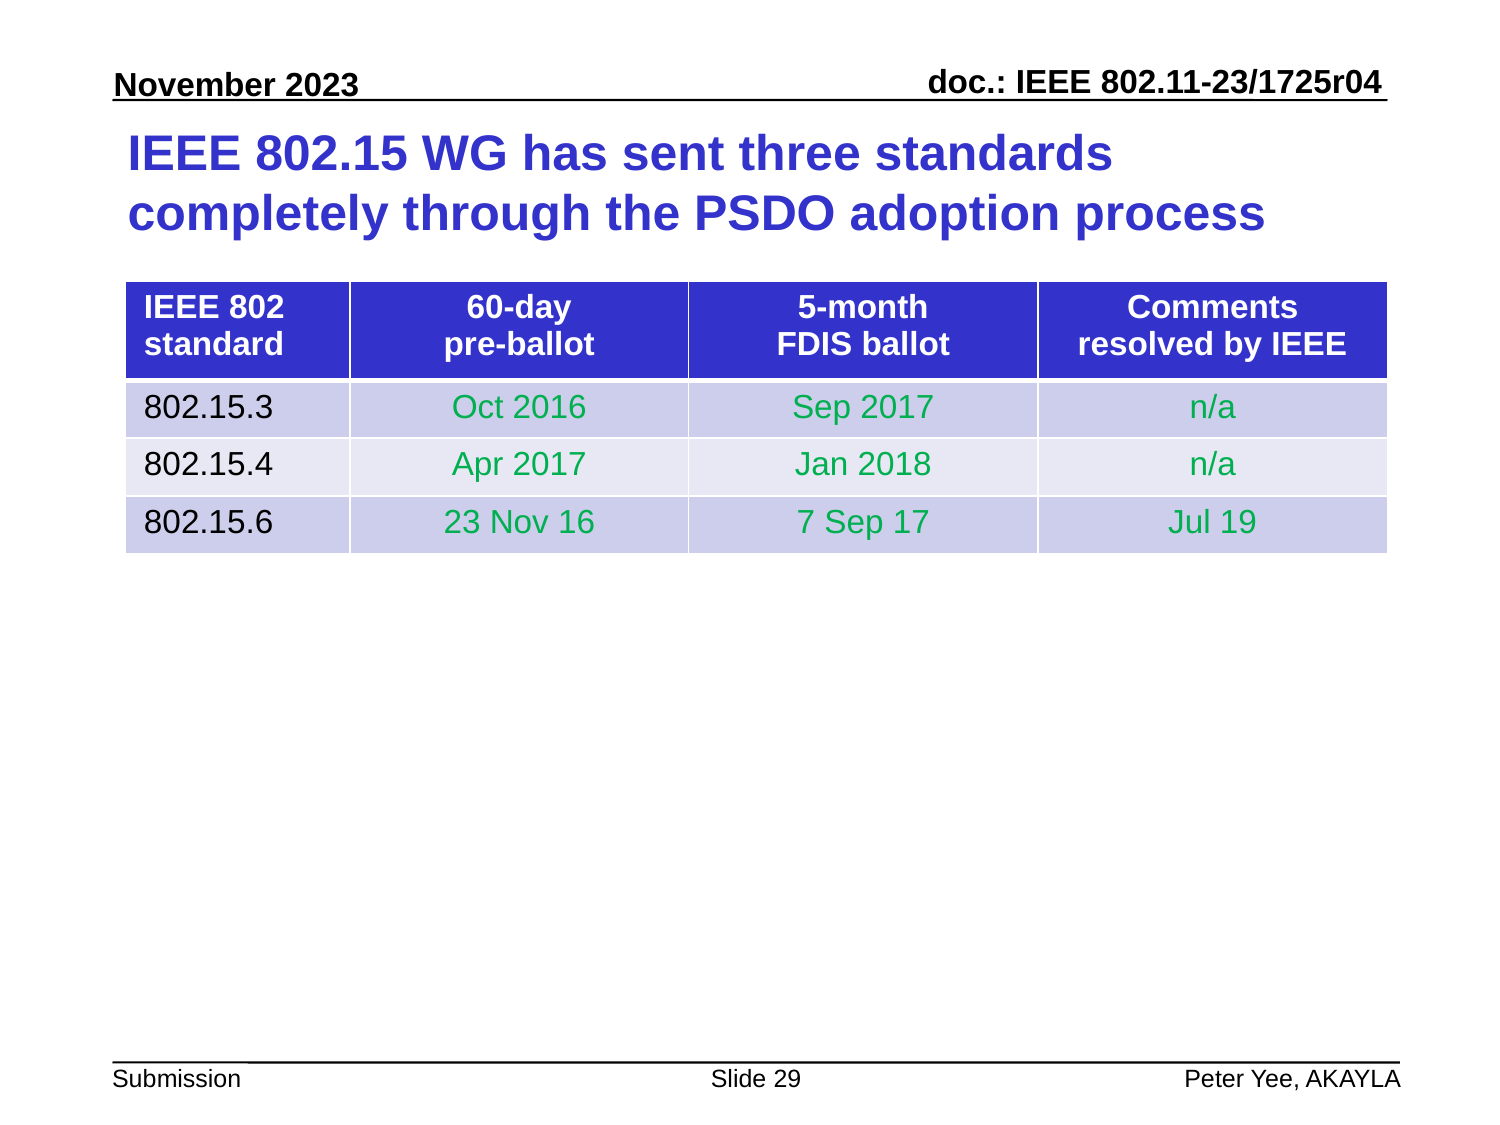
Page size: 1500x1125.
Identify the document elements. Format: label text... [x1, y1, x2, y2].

table_header Comments resolved by IEEE [1039, 282, 1387, 378]
table_cell Oct 2016 [351, 383, 688, 437]
footer Peter Yee, AKAYLA [1183, 1061, 1402, 1093]
table_cell Apr 2017 [351, 439, 688, 495]
title IEEE 802.15 WG has sent three standards completely through the PSDO adoption process [112, 112, 1388, 288]
table_cell 7 Sep 17 [689, 497, 1037, 553]
slide_number Slide 29 [709, 1061, 803, 1093]
table_cell Sep 2017 [689, 383, 1037, 437]
table_cell 802.15.6 [126, 497, 349, 553]
table_header 60-day pre-ballot [351, 282, 688, 378]
table_header 5-month FDIS ballot [689, 282, 1037, 378]
table_cell Jan 2018 [689, 439, 1037, 495]
table_cell 23 Nov 16 [351, 497, 688, 553]
table_cell Jul 19 [1039, 497, 1387, 553]
table_cell 802.15.4 [126, 439, 349, 495]
table_cell n/a [1039, 439, 1387, 495]
table_header IEEE 802 standard [126, 282, 349, 378]
table_cell 802.15.3 [126, 383, 349, 437]
table_cell n/a [1039, 383, 1387, 437]
